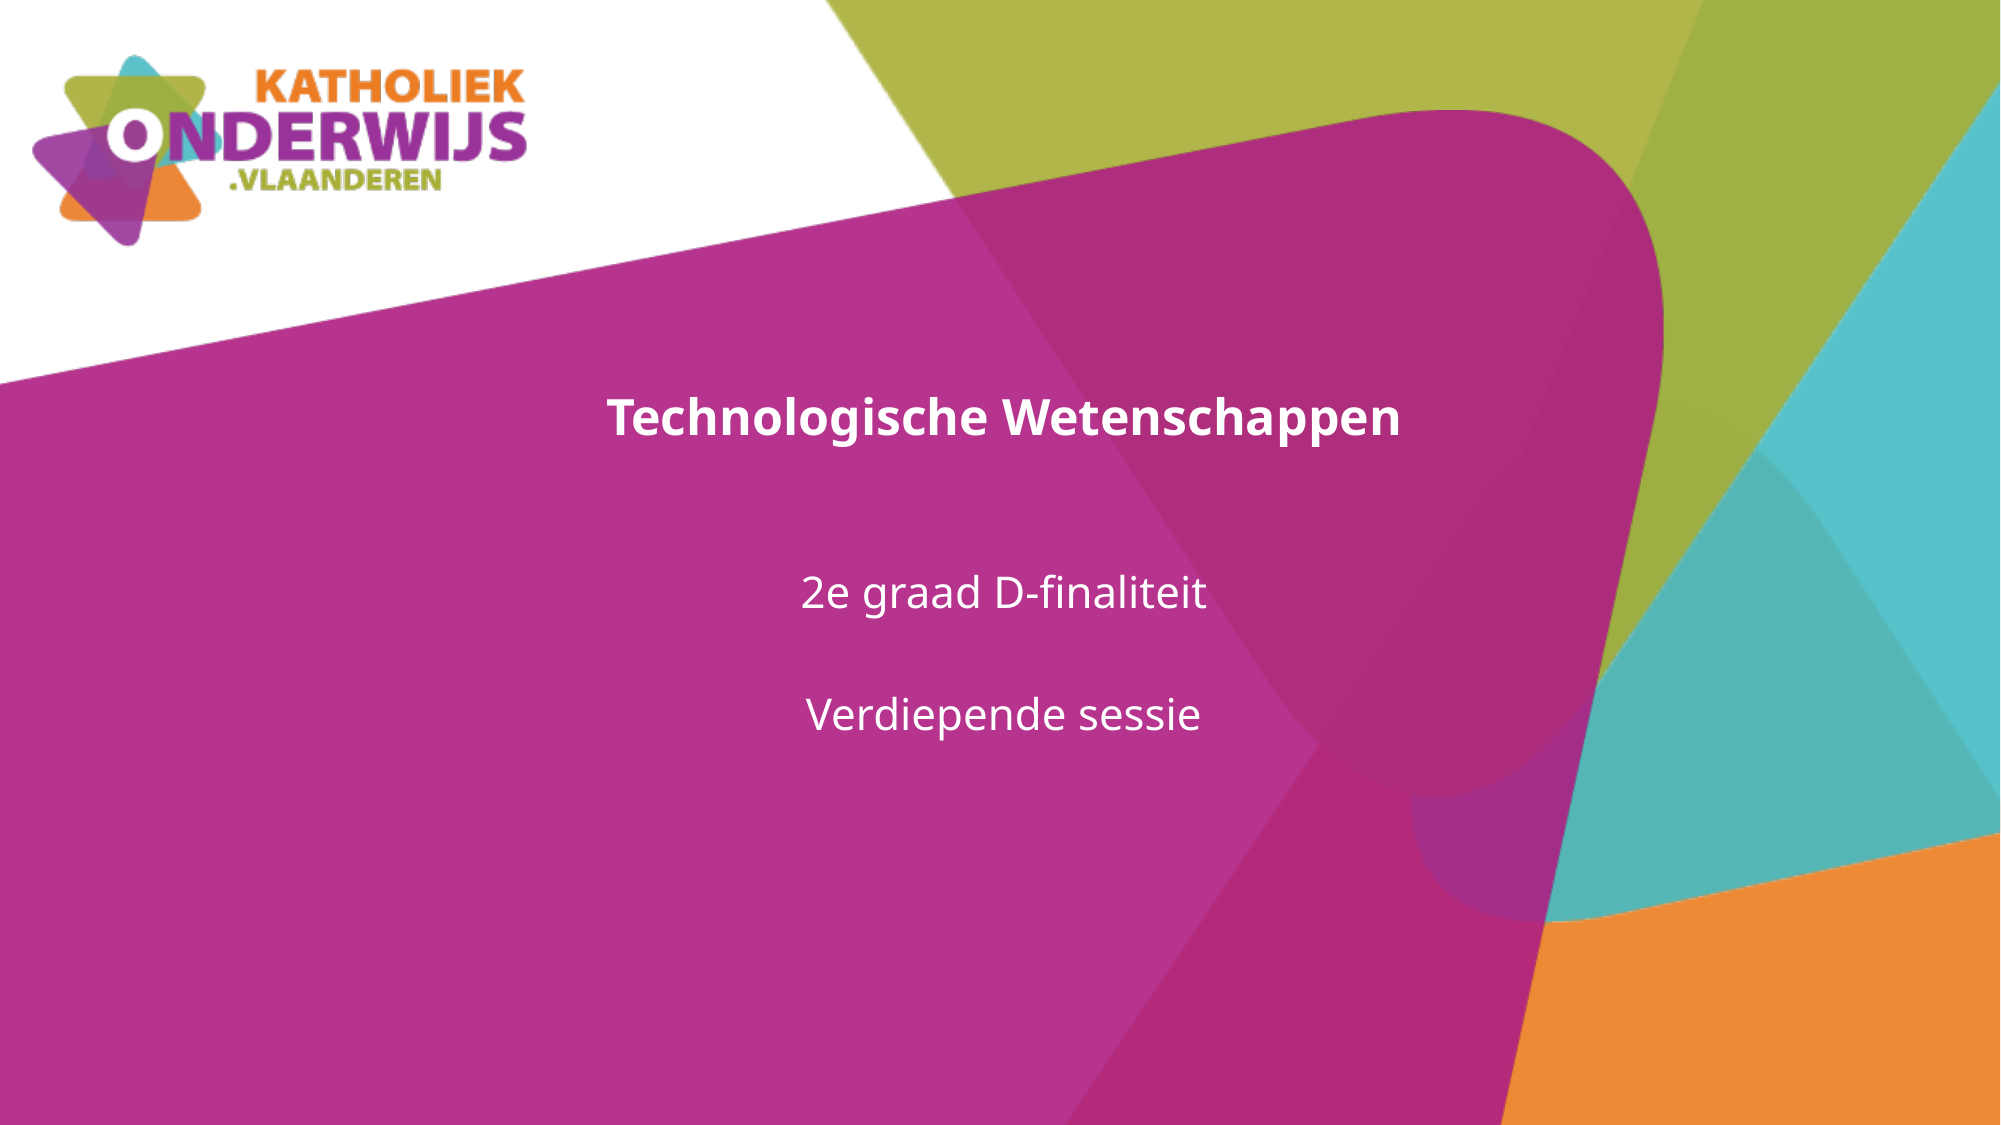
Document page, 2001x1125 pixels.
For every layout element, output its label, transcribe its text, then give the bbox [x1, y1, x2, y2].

picture [0, 0, 2001, 1125]
subtitle 2e graad D-finaliteit Verdiepende sessie [390, 556, 1618, 755]
title Technologische Wetenschappen [390, 321, 1618, 510]
